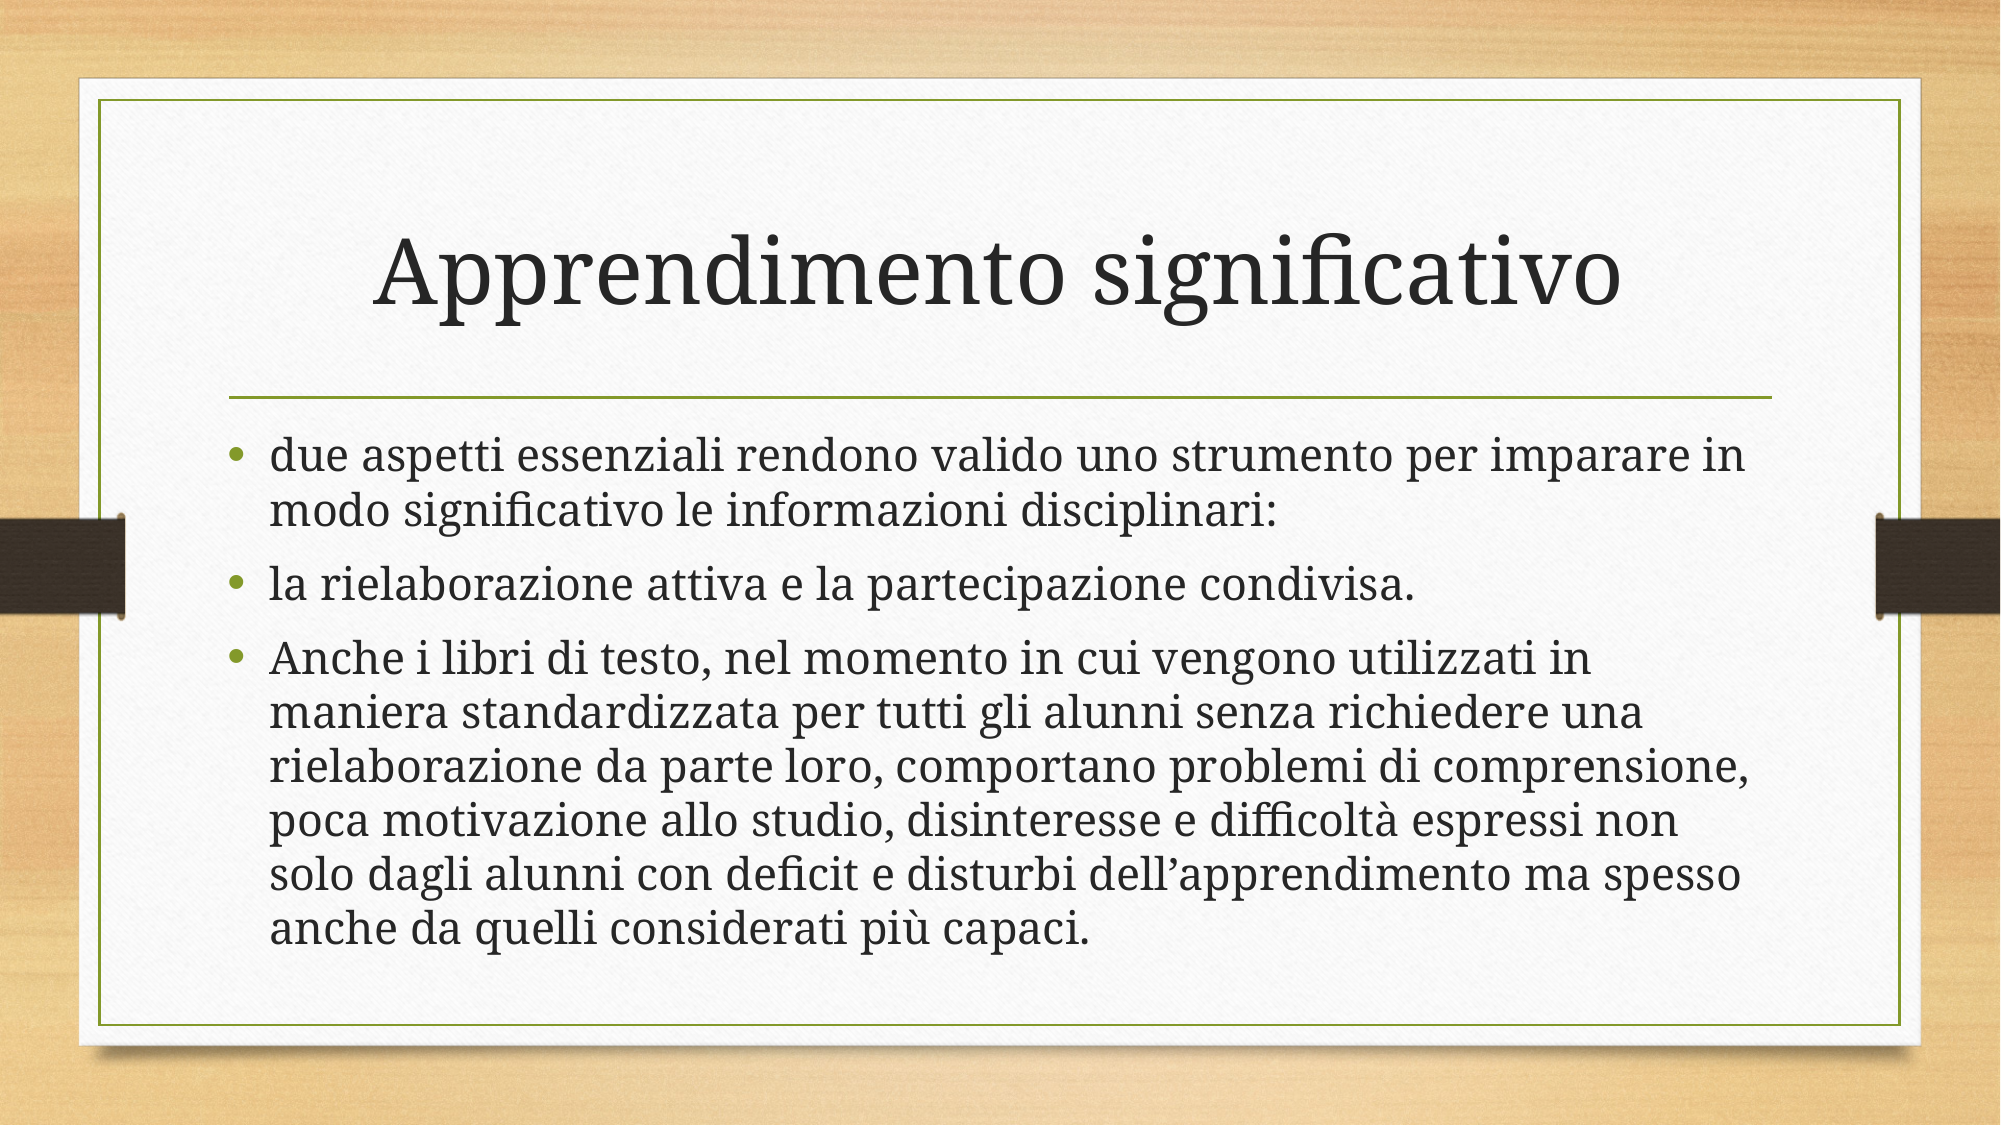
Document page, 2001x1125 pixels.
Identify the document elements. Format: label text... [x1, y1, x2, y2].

picture [0, 0, 2001, 1125]
list due aspetti essenziali rendono valido uno strumento per imparare in modo significativo le informazioni disciplinari: la rielaborazione attiva e la partecipazione condivisa. Anche i libri di testo, nel momento in cui vengono utilizzati in maniera standardizzata per tutti gli alunni senza richiedere una rielaborazione da parte loro, comportano problemi di comprensione, poca motivazione allo studio, disinteresse e difficoltà espressi non solo dagli alunni con deficit e disturbi dell’apprendimento ma spesso anche da quelli considerati più capaci. [212, 419, 1788, 964]
title Apprendimento significativo [212, 161, 1788, 375]
